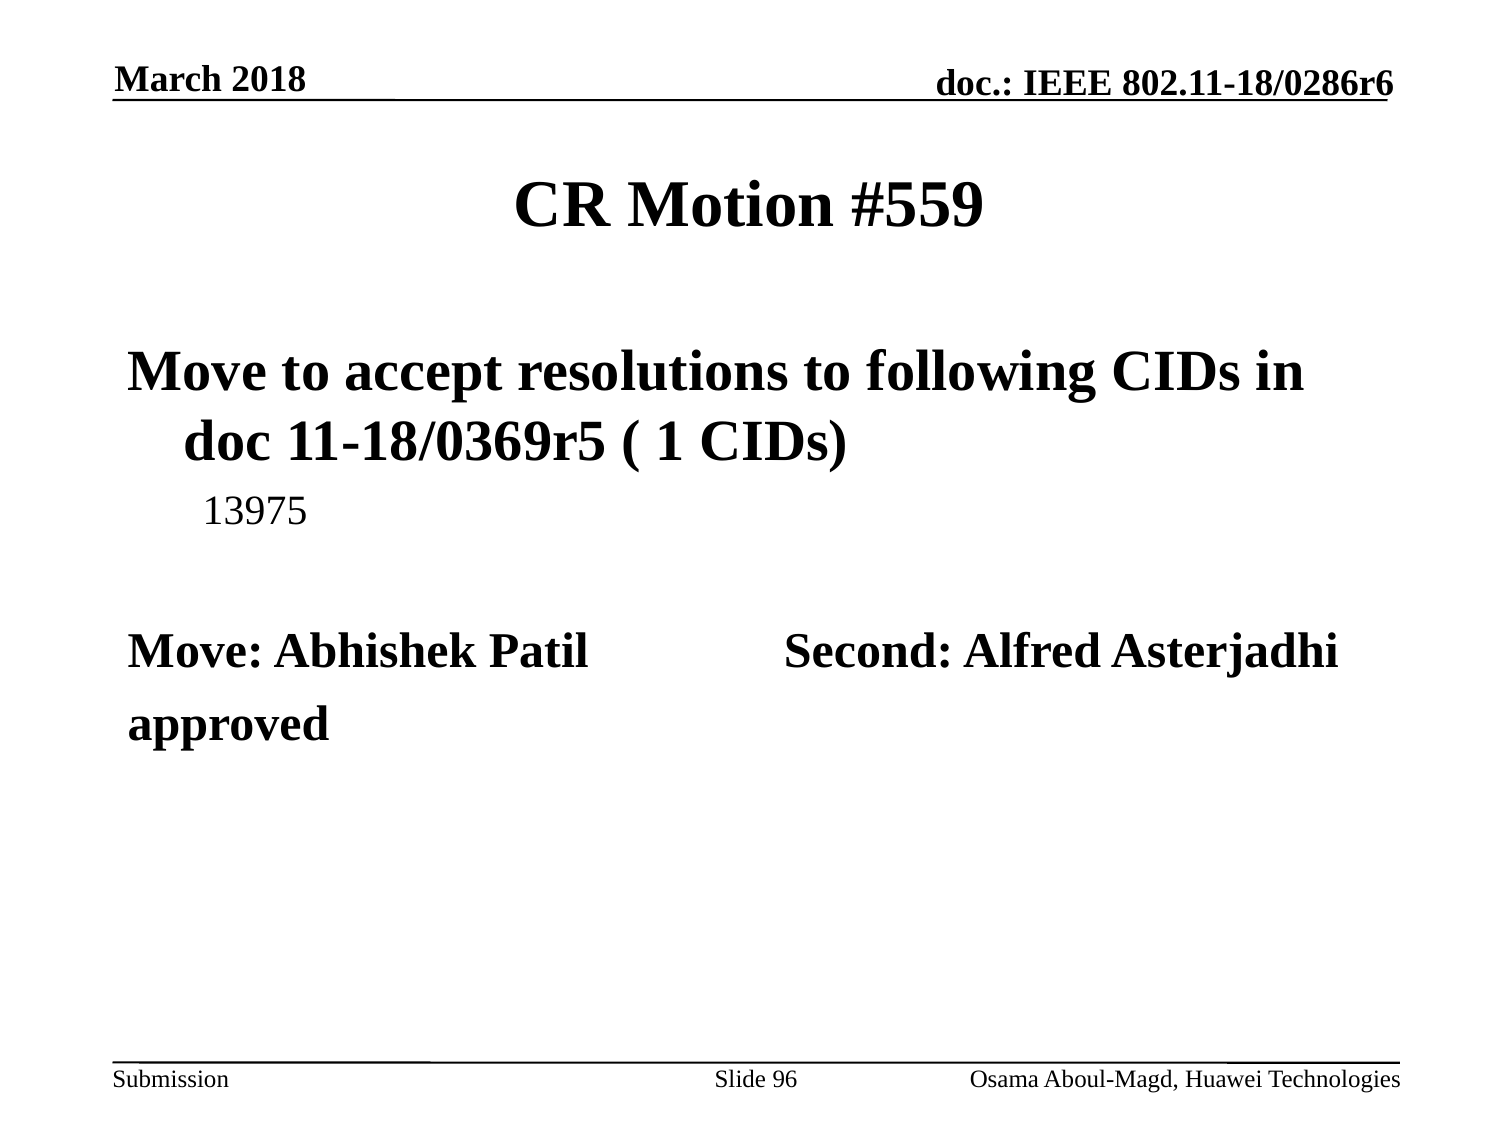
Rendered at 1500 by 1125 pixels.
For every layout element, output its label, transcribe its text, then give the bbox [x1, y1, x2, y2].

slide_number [114, 54, 423, 100]
slide_number Slide 96 [712, 1061, 800, 1123]
title CR Motion #559 [112, 112, 1388, 288]
footer Osama Aboul-Magd, Huawei Technologies [878, 1061, 1402, 1093]
list Move to accept resolutions to following CIDs in doc 11-18/0369r5 ( 1 CIDs) 13975 Move: Abhishek Patil Second: Alfred Asterjadhi approved [112, 324, 1388, 1000]
